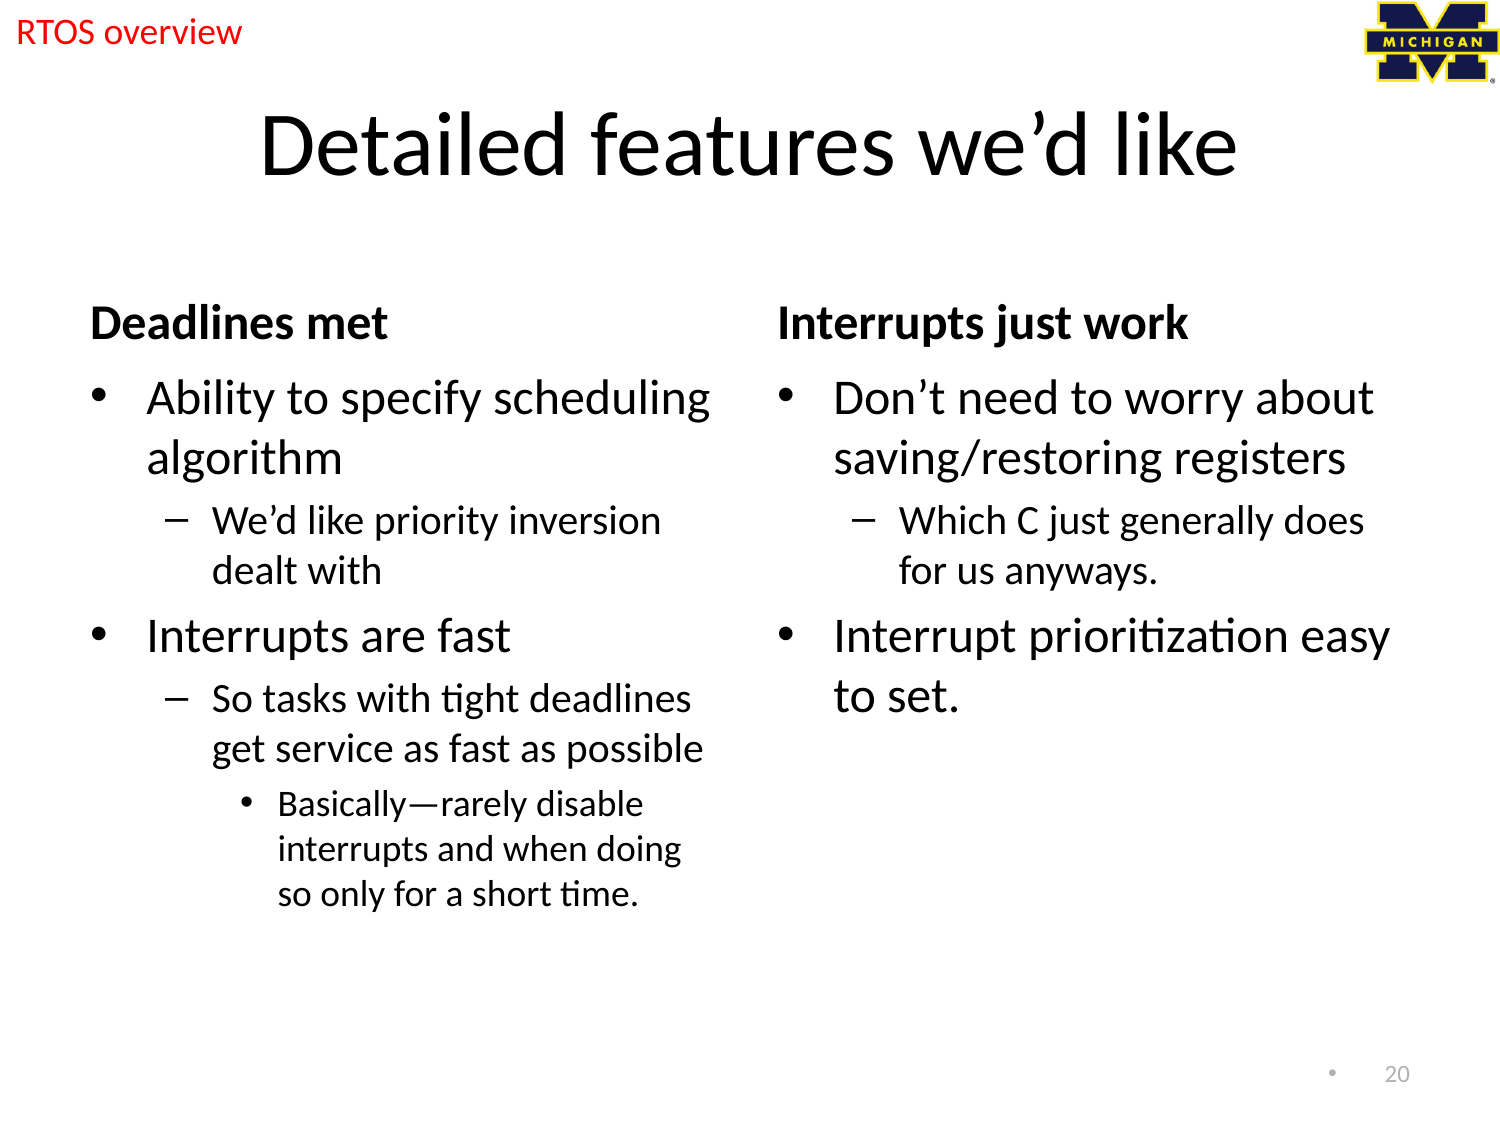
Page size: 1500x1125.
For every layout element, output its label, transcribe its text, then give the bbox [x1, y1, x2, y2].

list Deadlines met [75, 251, 738, 356]
picture [1362, 0, 1500, 88]
title Detailed features we’d like [75, 45, 1425, 233]
list Interrupts just work [761, 251, 1425, 356]
slide_number 20 [1074, 1042, 1425, 1103]
text_box RTOS overview [1, 0, 258, 60]
list Don’t need to worry about saving/restoring registers Which C just generally does for us anyways. Interrupt prioritization easy to set. [761, 356, 1425, 1005]
list Ability to specify scheduling algorithm We’d like priority inversion dealt with Interrupts are fast So tasks with tight deadlines get service as fast as possible Basically—rarely disable interrupts and when doing so only for a short time. [75, 356, 738, 1005]
